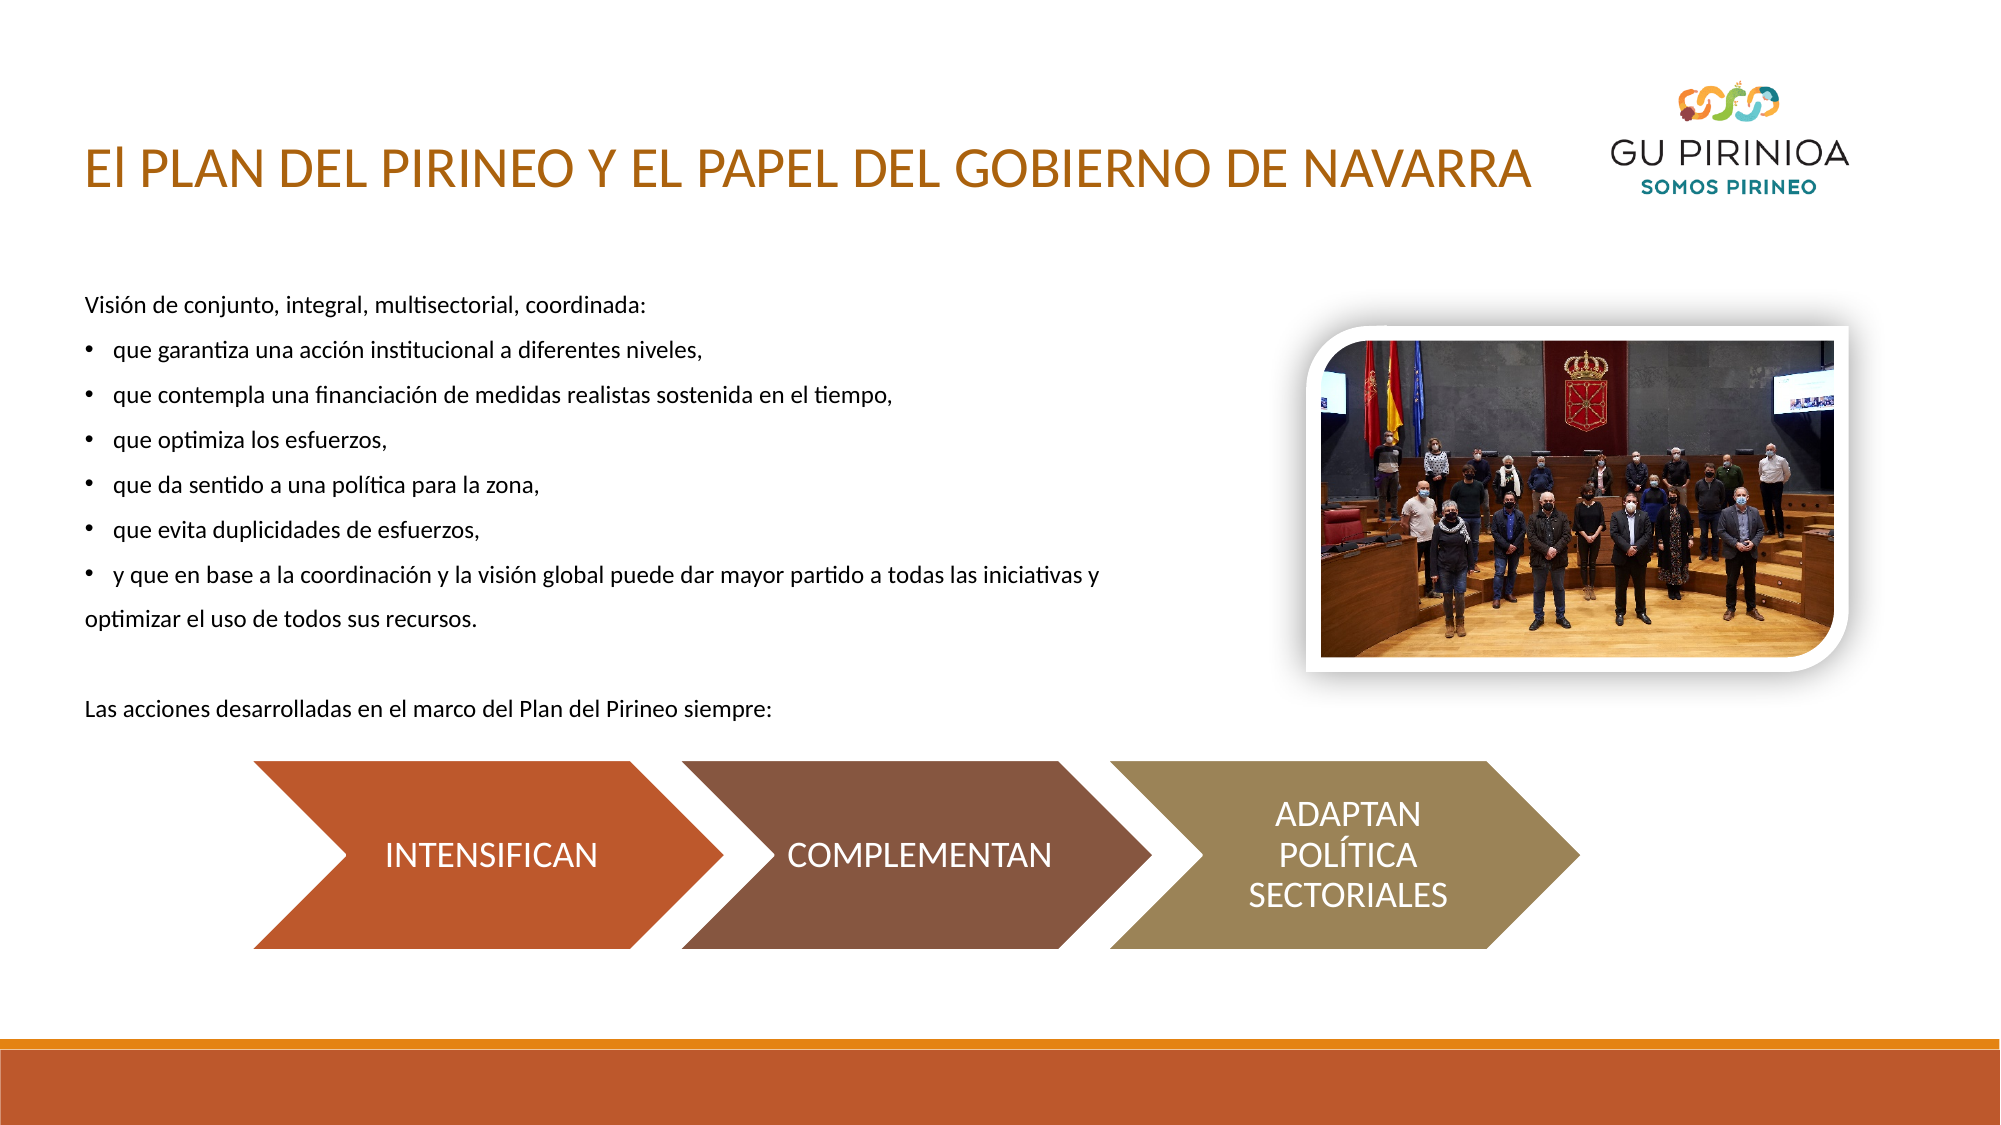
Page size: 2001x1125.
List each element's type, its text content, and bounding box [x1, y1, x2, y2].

text_box El PLAN DEL PIRINEO Y EL PAPEL DEL GOBIERNO DE NAVARRA Visión de conjunto, integral, multisectorial, coordinada: que garantiza una acción institucional a diferentes niveles, que contempla una financiación de medidas realistas sostenida en el tiempo, que optimiza los esfuerzos, que da sentido a una política para la zona, que evita duplicidades de esfuerzos, y que en base a la coordinación y la visión global puede dar mayor partido a todas las iniciativas y optimizar el uso de todos sus recursos. Las acciones desarrolladas en el marco del Plan del Pirineo siempre: [70, 121, 1640, 820]
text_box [248, 617, 1584, 1093]
picture [1312, 332, 1842, 666]
picture [1588, 69, 1873, 214]
